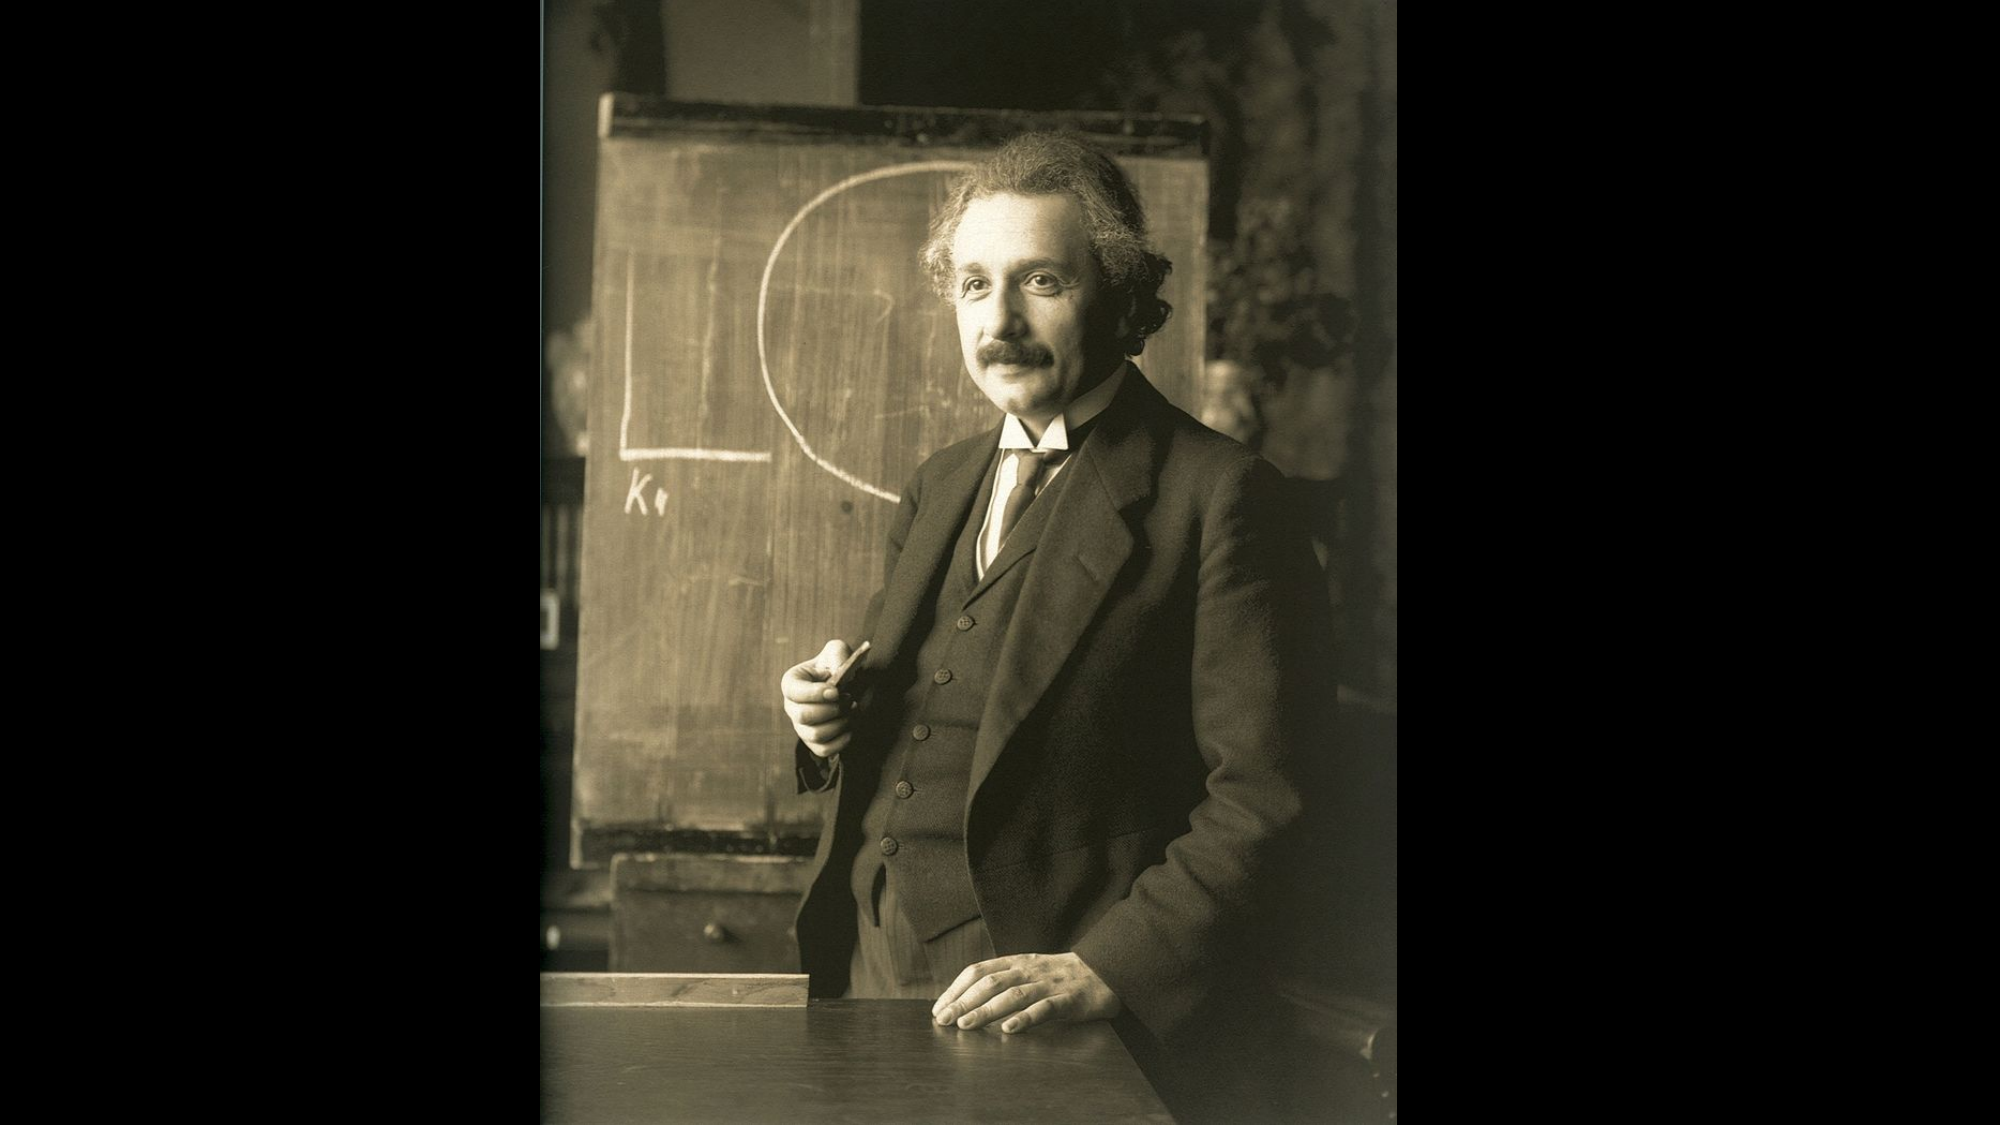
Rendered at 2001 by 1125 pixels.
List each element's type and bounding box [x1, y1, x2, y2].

picture [540, 0, 1397, 1125]
